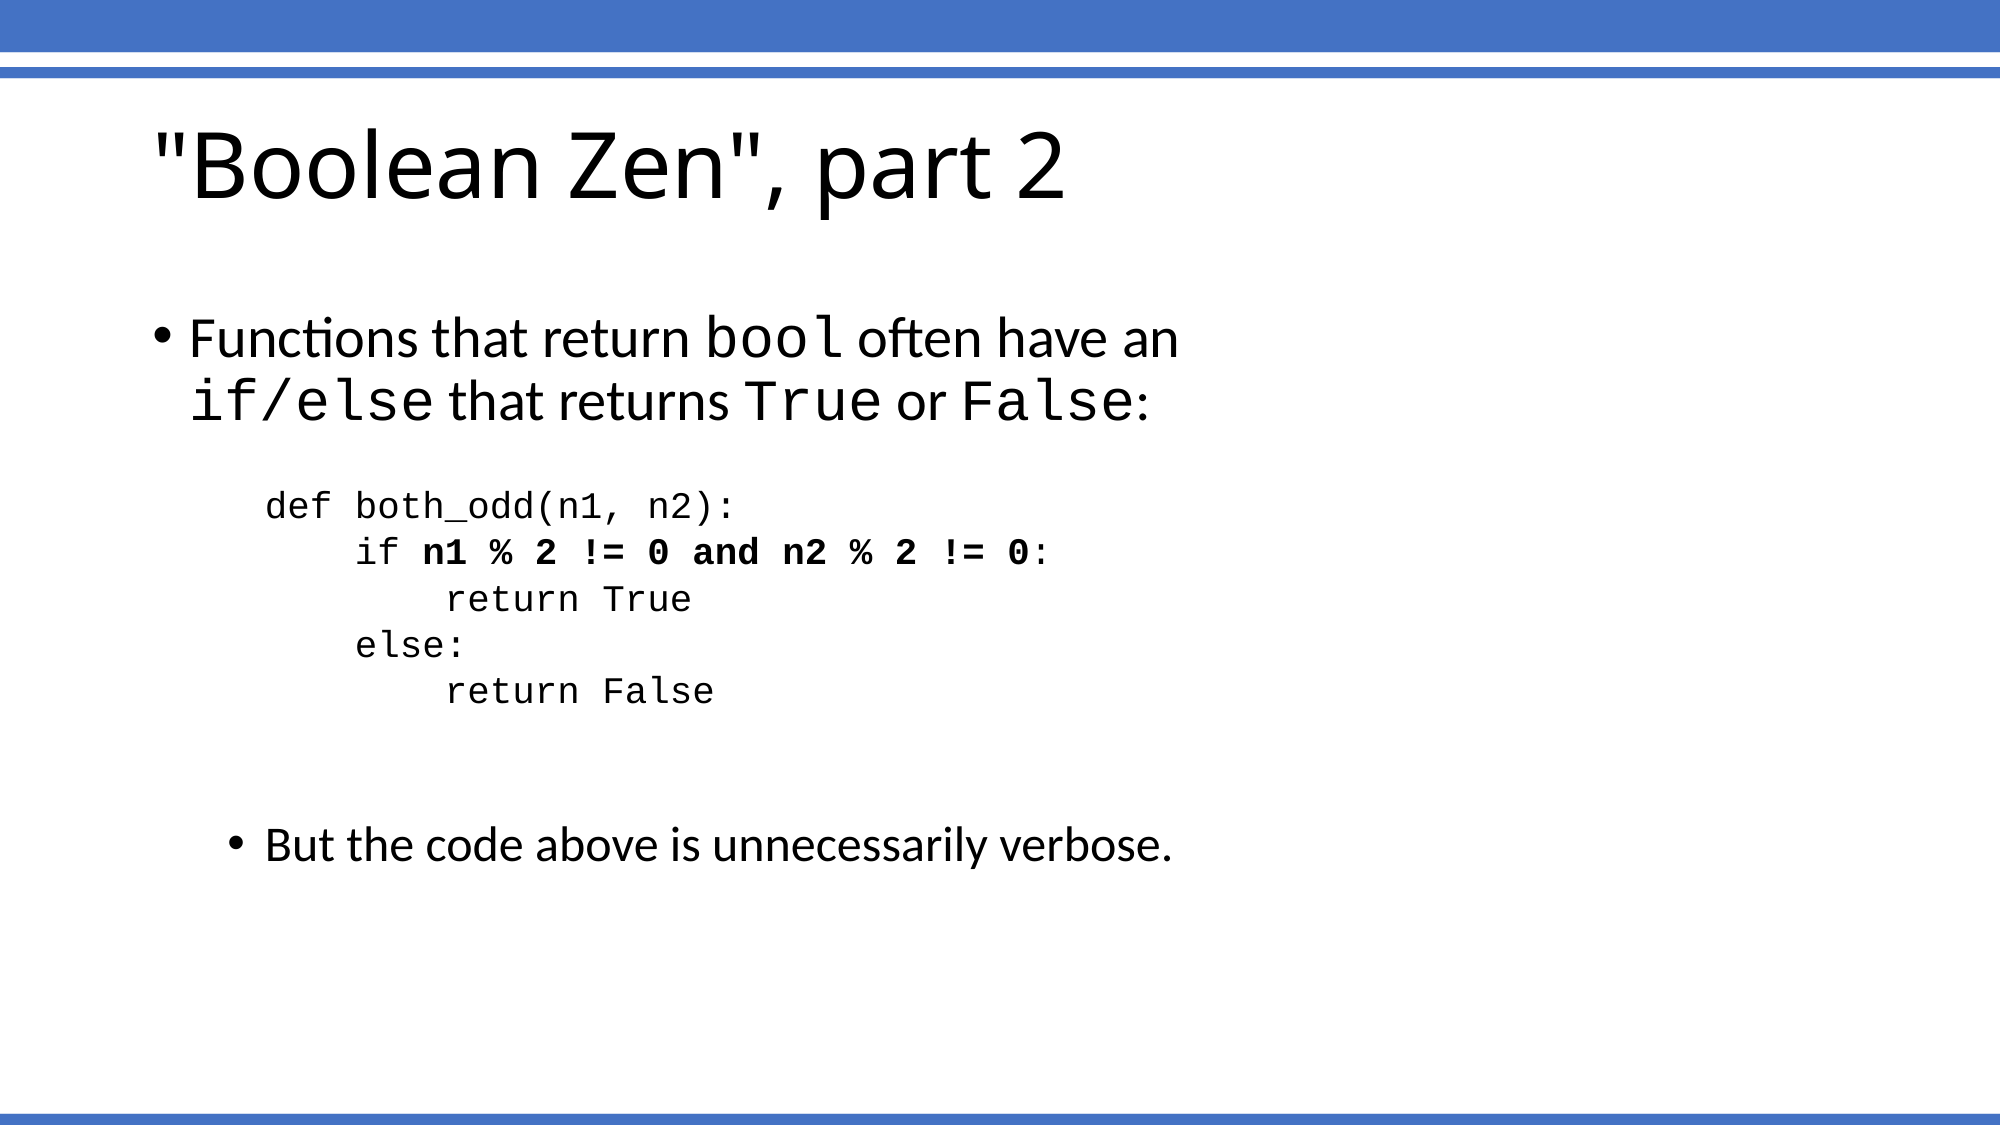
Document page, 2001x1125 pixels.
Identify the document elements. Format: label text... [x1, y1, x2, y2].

title "Boolean Zen", part 2 [137, 59, 1863, 278]
list Functions that return bool often have an if/else that returns True or False: def both_odd(n1, n2): if n1 % 2 != 0 and n2 % 2 != 0: return True else: return False But the code above is unnecessarily verbose. [137, 299, 1863, 1014]
